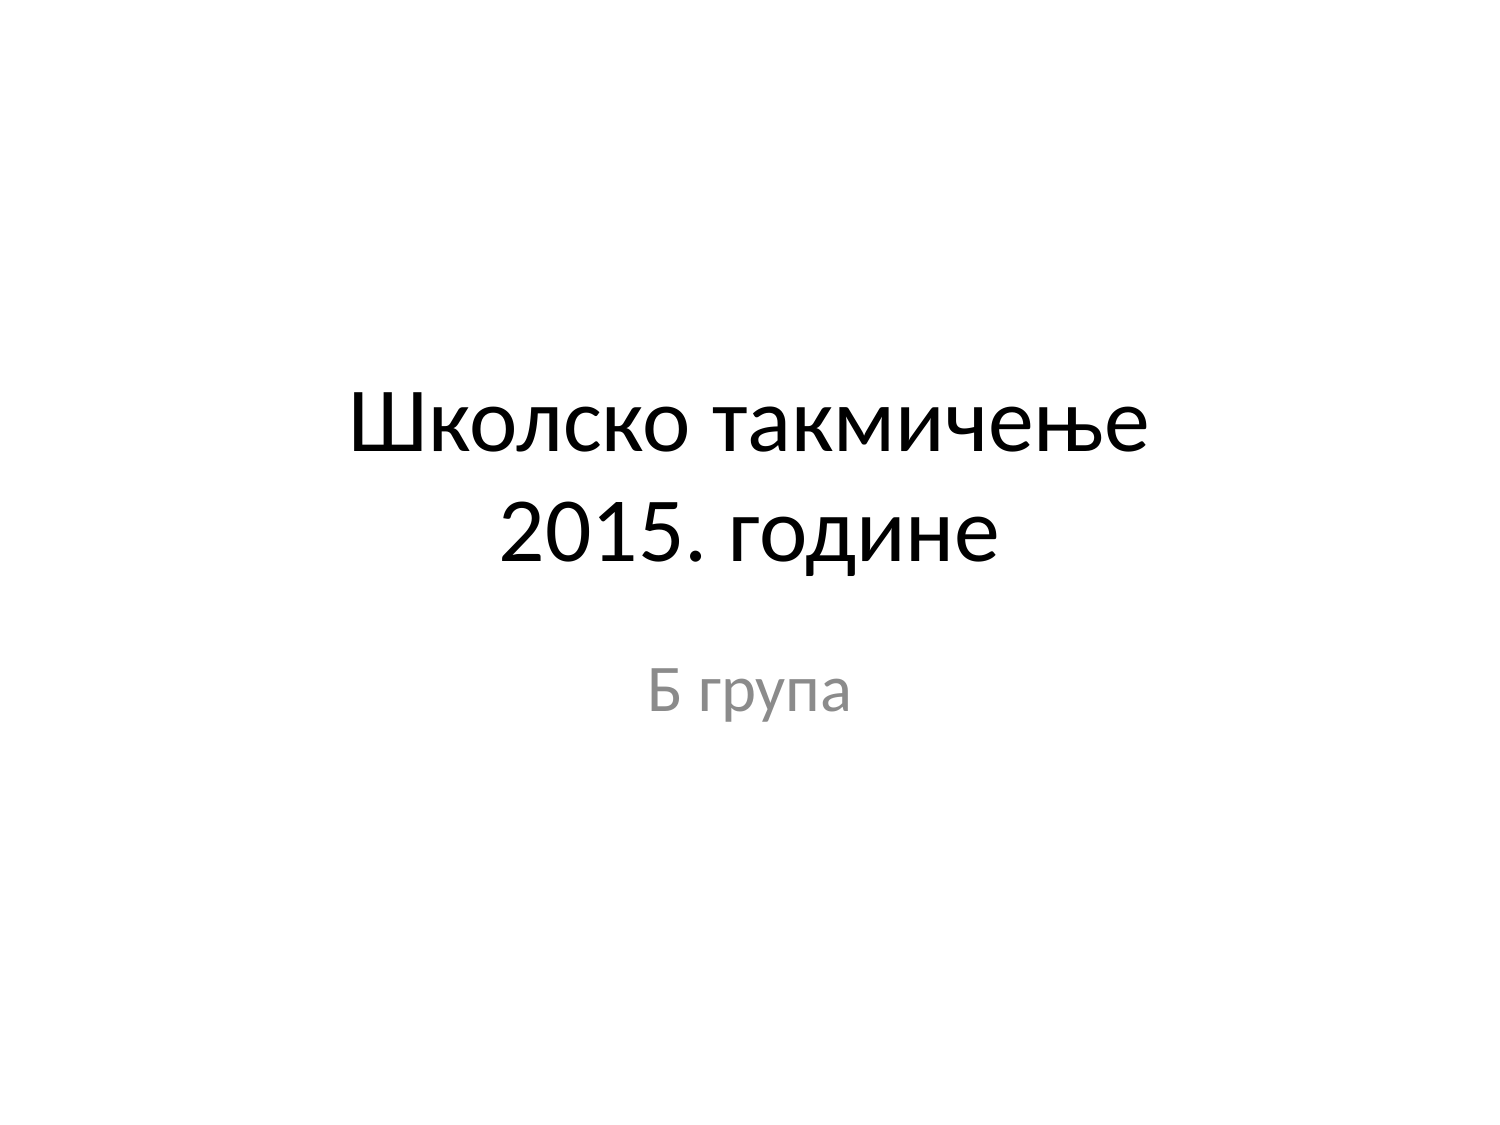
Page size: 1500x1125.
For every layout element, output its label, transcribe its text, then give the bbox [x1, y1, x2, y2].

subtitle Б група [225, 637, 1275, 925]
title Школско такмичење 2015. године [112, 349, 1388, 591]
